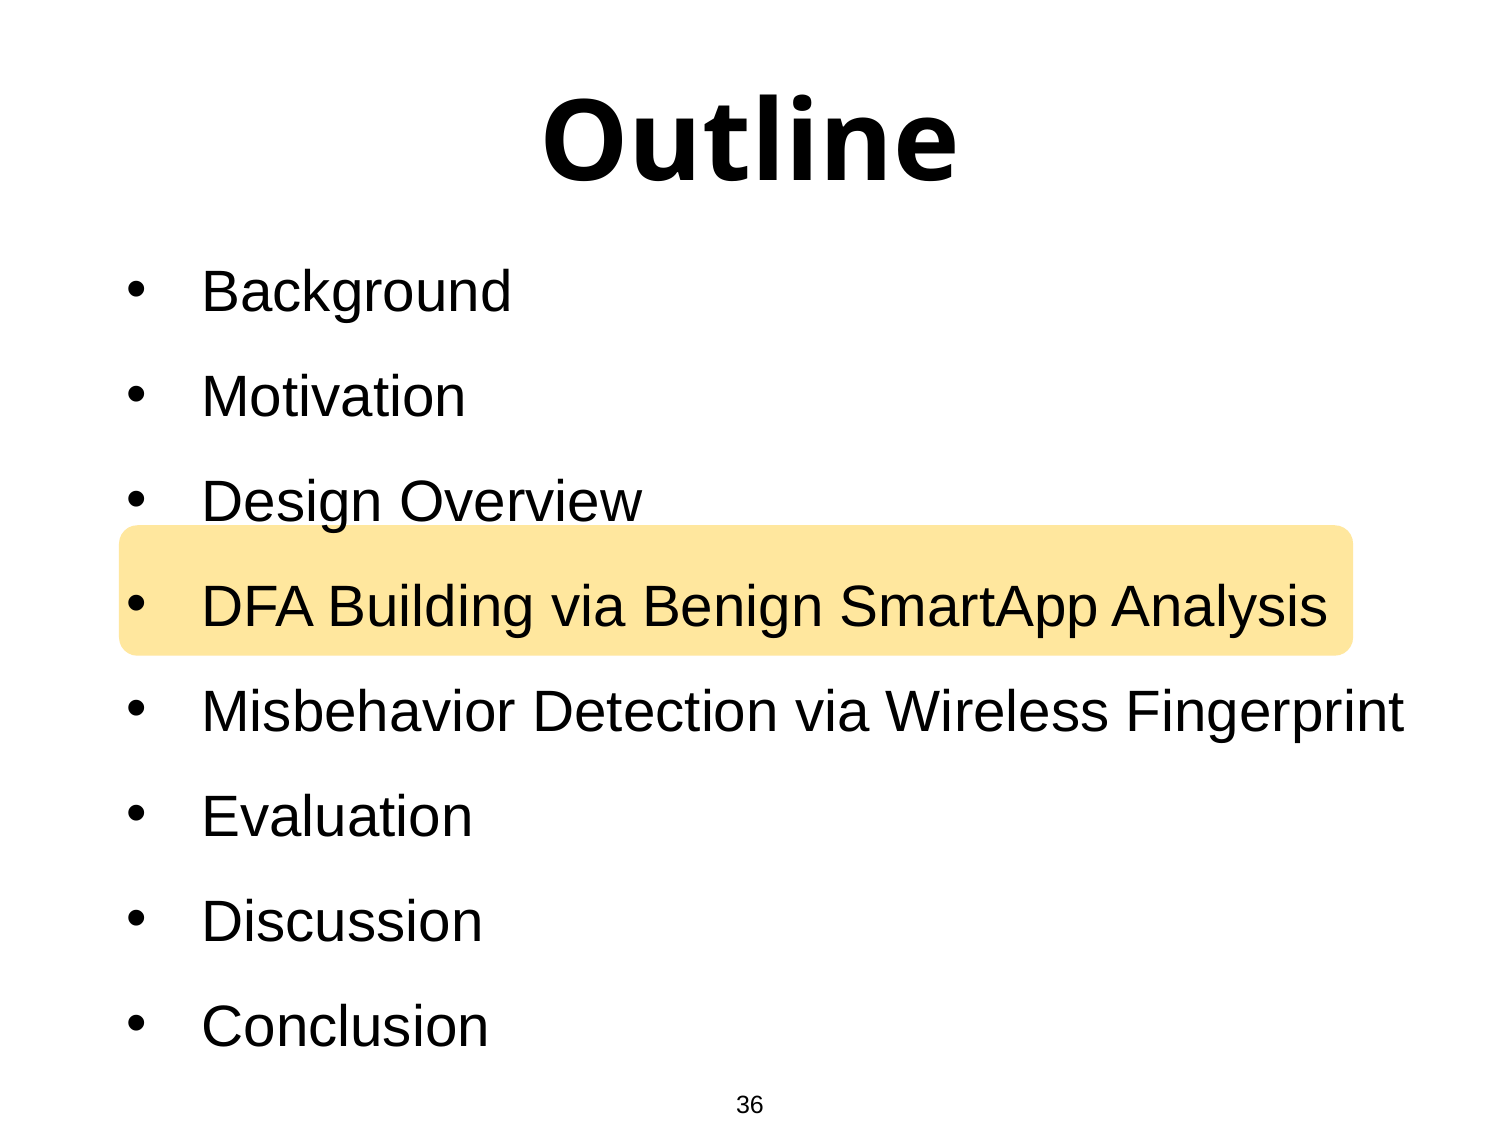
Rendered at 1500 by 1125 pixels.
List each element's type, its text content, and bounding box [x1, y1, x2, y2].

text_box Background Motivation Design Overview DFA Building via Benign SmartApp Analysis Misbehavior Detection via Wireless Fingerprint Evaluation Discussion Conclusion [118, 210, 1415, 1125]
title Outline [0, 80, 1500, 212]
slide_number 35 [725, 1080, 773, 1125]
